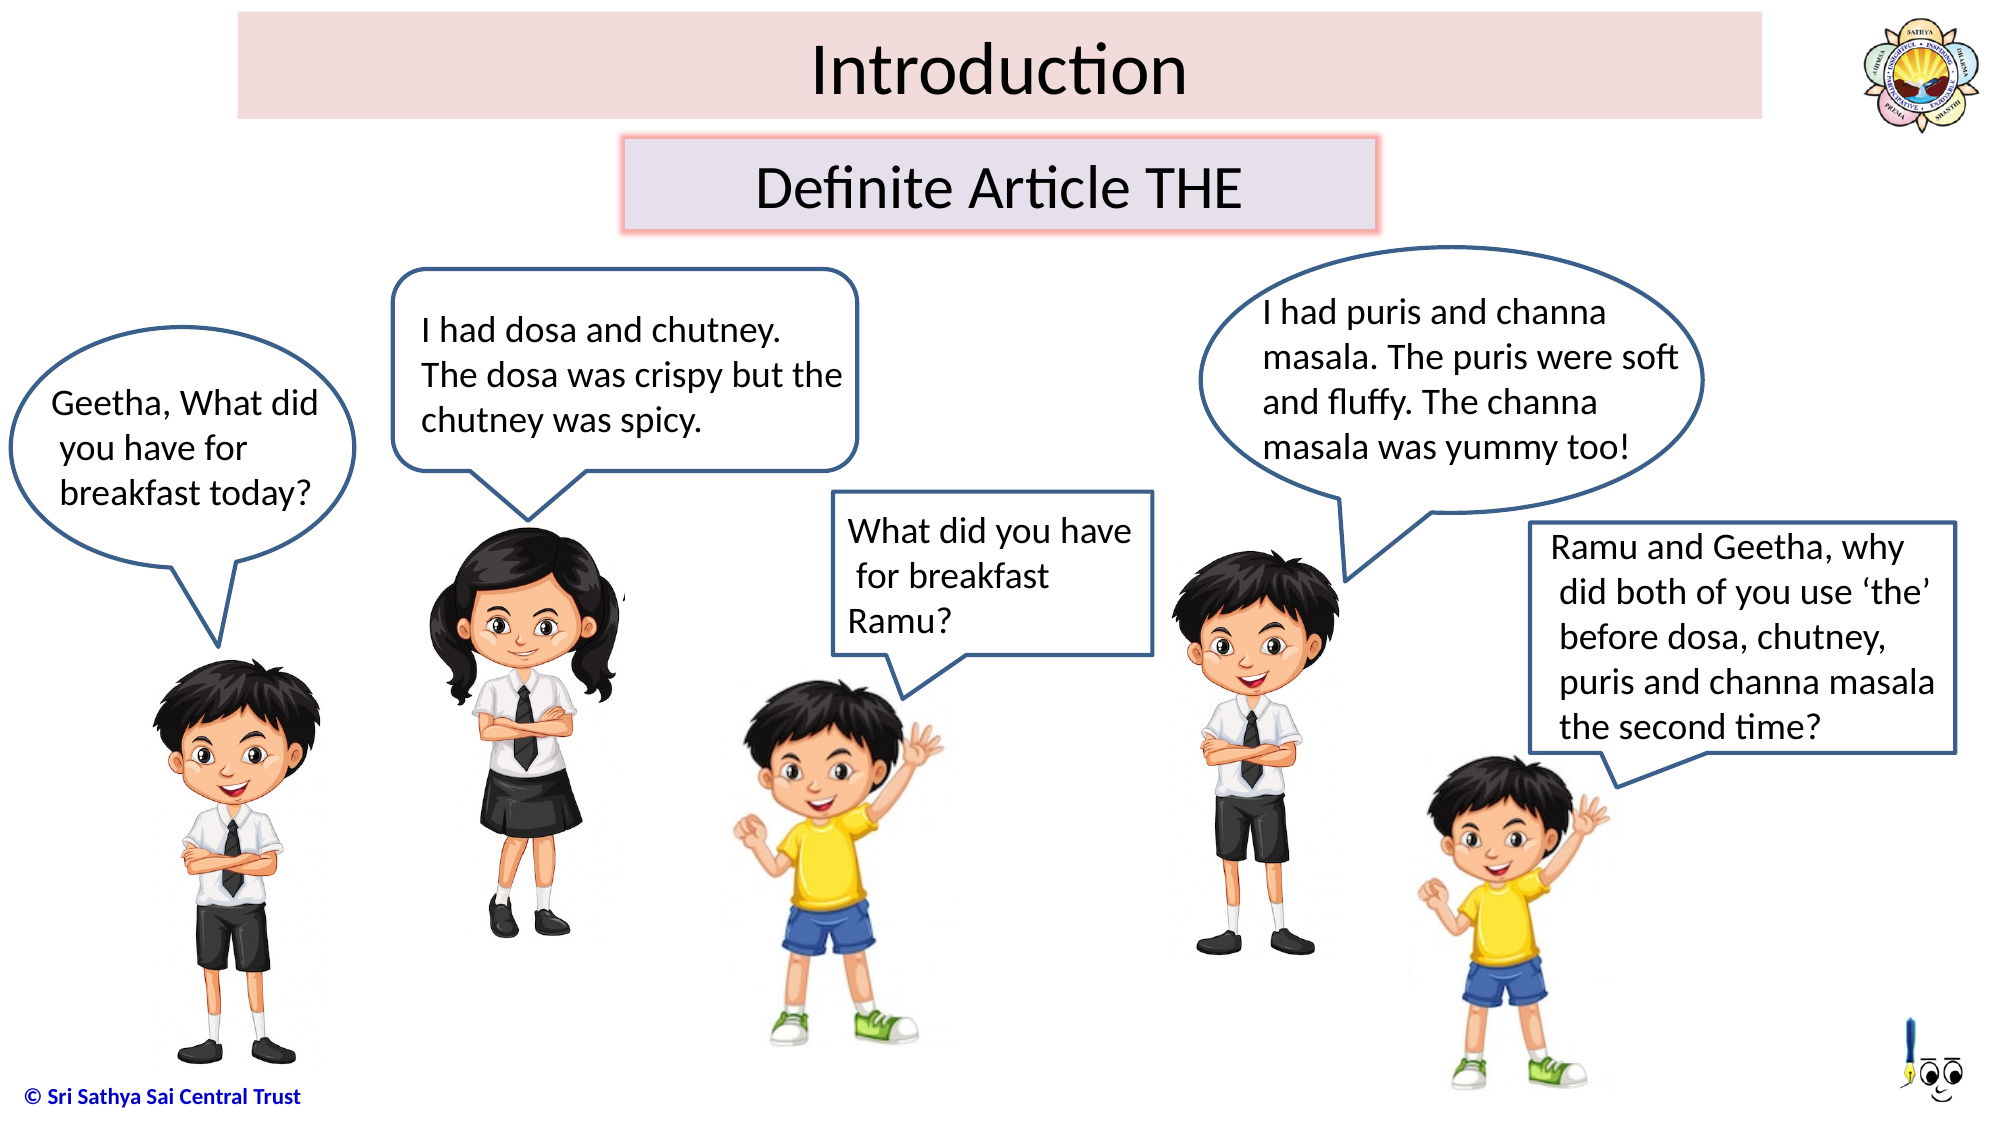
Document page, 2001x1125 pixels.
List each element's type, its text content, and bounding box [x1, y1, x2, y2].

picture [423, 521, 626, 944]
picture [1859, 15, 1982, 134]
picture [1855, 994, 1974, 1113]
picture [723, 667, 957, 1048]
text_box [392, 268, 862, 472]
picture [1169, 537, 1344, 961]
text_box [10, 326, 355, 569]
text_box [832, 491, 1153, 656]
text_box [1529, 514, 1956, 754]
picture [1407, 744, 1621, 1092]
picture [150, 646, 326, 1070]
text_box Definite Article THE [624, 139, 1375, 230]
title Introduction [237, 11, 1763, 119]
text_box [1200, 246, 1703, 517]
